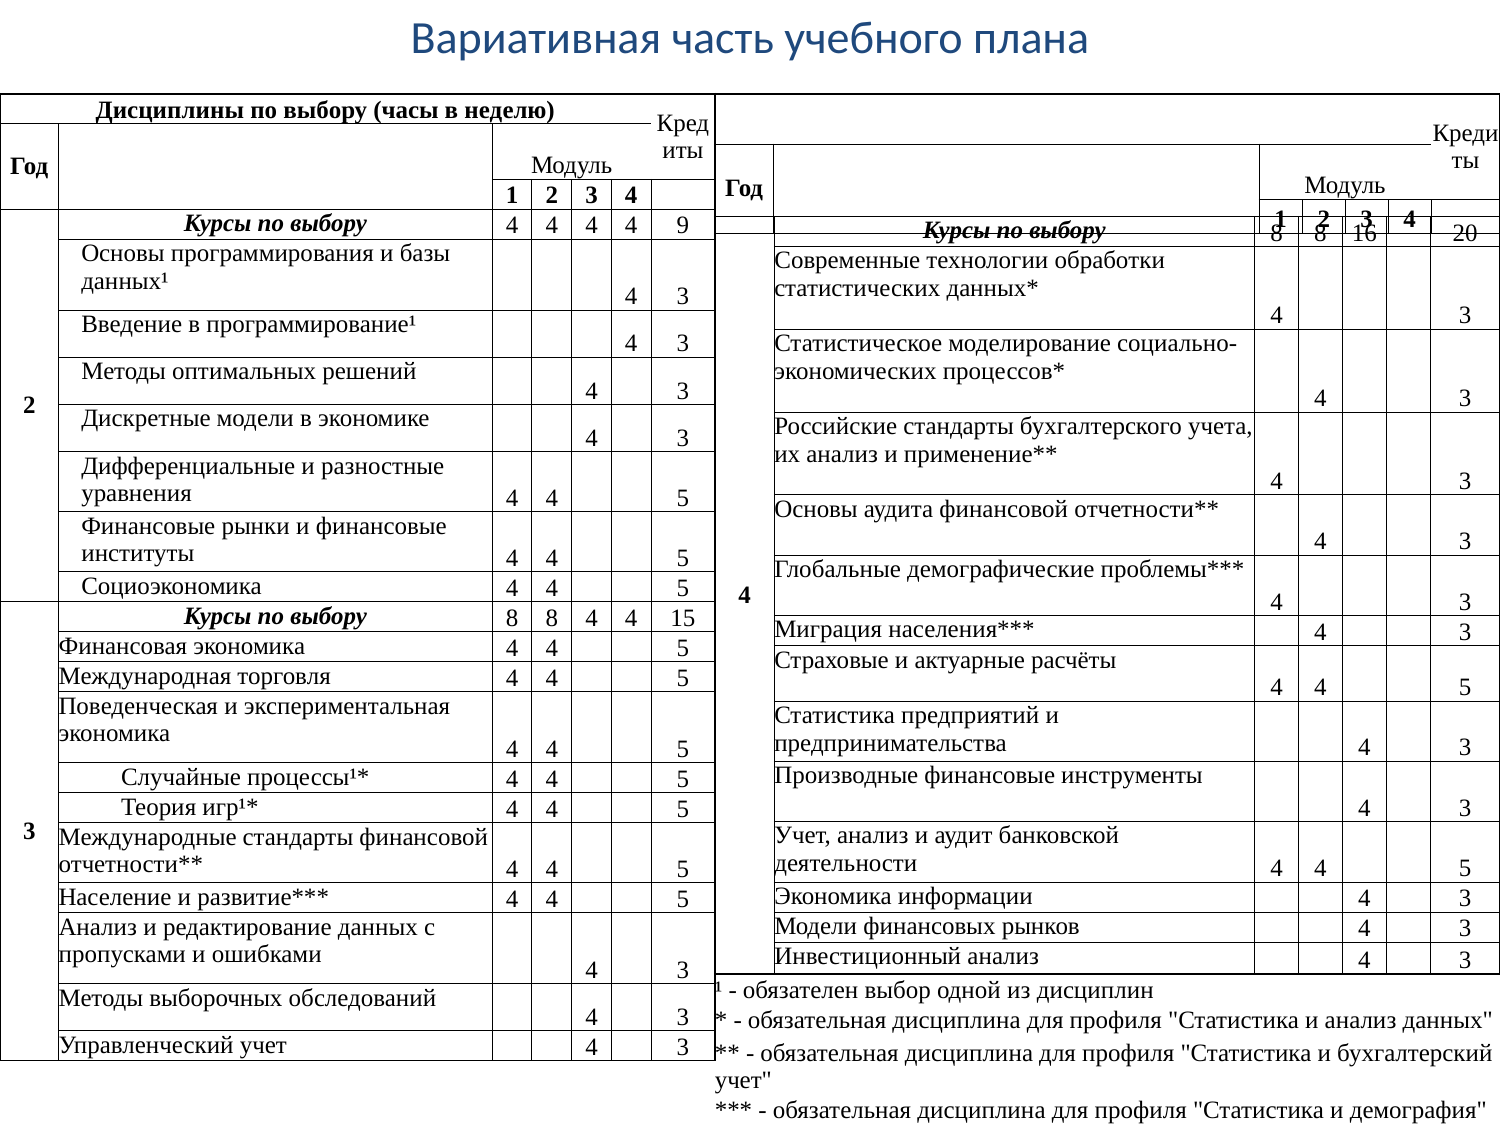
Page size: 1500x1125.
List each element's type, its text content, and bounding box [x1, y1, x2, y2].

table_cell [1387, 413, 1430, 494]
table_cell Поведенческая и экспериментальная экономика [59, 692, 492, 762]
table_cell 4 [532, 632, 571, 661]
table_cell [1387, 943, 1430, 973]
table_cell [1387, 702, 1430, 761]
table_cell 1 [493, 180, 531, 209]
table_cell Инвестиционный анализ [775, 943, 1254, 973]
table_cell [1387, 762, 1430, 821]
table_cell 3 [1346, 200, 1388, 233]
table_cell 5 [652, 512, 714, 571]
table_cell [1255, 913, 1298, 942]
table_cell Производные финансовые инструменты [775, 762, 1254, 821]
table_cell 2 [1, 210, 58, 601]
table_cell [612, 763, 651, 792]
table_cell [612, 793, 651, 822]
table_cell 3 [1431, 616, 1499, 645]
table_cell 3 [1431, 330, 1499, 412]
table_cell 3 [1431, 495, 1499, 555]
table_cell [612, 405, 651, 451]
table_cell 3 [652, 240, 714, 310]
table_cell [1343, 646, 1386, 701]
table_cell 4 [572, 210, 611, 239]
table_cell 4 [493, 763, 531, 792]
table_cell [532, 1031, 571, 1060]
table_cell [532, 358, 571, 404]
table_cell Дифференциальные и разностные уравнения [59, 452, 492, 511]
table_cell 5 [652, 572, 714, 601]
table_cell 4 [612, 602, 651, 631]
table_cell [572, 452, 611, 511]
table_cell [612, 632, 651, 661]
table_header Дисциплины по выбору (часы в неделю) [1, 95, 651, 123]
table_cell [493, 405, 531, 451]
table_cell 4 [493, 632, 531, 661]
table_cell [1255, 330, 1298, 412]
table_cell Модели финансовых рынков [775, 913, 1254, 942]
table_cell 4 [1343, 913, 1386, 942]
table_cell [1432, 200, 1499, 233]
table_cell 5 [1431, 822, 1499, 882]
table_cell 4 [532, 883, 571, 912]
table_cell 4 [1343, 762, 1386, 821]
table_cell 4 [1255, 413, 1298, 494]
table_cell [493, 358, 531, 404]
table_cell [572, 240, 611, 310]
table_cell 4 [493, 793, 531, 822]
table_cell [1387, 495, 1430, 555]
table_cell 3 [1431, 413, 1499, 494]
table_cell 4 [493, 572, 531, 601]
table_cell Статистика предприятий и предпринимательства [775, 702, 1254, 761]
table_cell Статистическое моделирование социально-экономических процессов* [775, 330, 1254, 412]
table_cell Основы аудита финансовой отчетности** [775, 495, 1254, 555]
table_cell [493, 913, 531, 983]
table_cell 2 [1303, 200, 1345, 233]
table_cell [1387, 247, 1430, 329]
table_cell [59, 124, 492, 209]
table_header [716, 95, 1431, 144]
table_cell [1255, 883, 1298, 912]
table_cell [493, 984, 531, 1030]
table_cell [532, 311, 571, 357]
table_header Кредиты [1431, 95, 1499, 199]
table_cell 5 [652, 452, 714, 511]
table_cell 4 [532, 452, 571, 511]
table_cell 4 [1255, 646, 1298, 701]
table_cell 4 [532, 210, 571, 239]
table_cell [1343, 413, 1386, 494]
table_cell [493, 311, 531, 357]
table_cell [1343, 495, 1386, 555]
table_cell Год [716, 145, 773, 233]
table_cell 4 [612, 180, 651, 209]
table_cell * - обязательная дисциплина для профиля "Статистика и анализ данных" [715, 1004, 1500, 1034]
title Вариативная часть учебного плана [46, 0, 1454, 71]
table_cell 3 [1431, 702, 1499, 761]
table_cell [1255, 762, 1298, 821]
table_cell Анализ и редактирование данных с пропусками и ошибками [59, 913, 492, 983]
table_cell [612, 913, 651, 983]
table_cell [1387, 822, 1430, 882]
table_cell 3 [1431, 762, 1499, 821]
table_cell [612, 883, 651, 912]
table_header [1387, 234, 1430, 246]
table_cell 4 [493, 662, 531, 691]
table_cell 2 [532, 180, 571, 209]
table_cell [612, 512, 651, 571]
table_cell 3 [1431, 943, 1499, 973]
table_cell 4 [1299, 822, 1342, 882]
table_cell [1343, 330, 1386, 412]
table_cell Финансовые рынки и финансовые институты [59, 512, 492, 571]
table_cell 4 [493, 823, 531, 882]
table_cell 3 [1431, 913, 1499, 942]
table_cell [532, 913, 571, 983]
table_cell 4 [532, 692, 571, 762]
table_cell 4 [572, 358, 611, 404]
table_cell Управленческий учет [59, 1031, 492, 1060]
table_cell 5 [652, 692, 714, 762]
table_cell [1299, 943, 1342, 973]
table_cell [532, 984, 571, 1030]
table_cell [774, 145, 1259, 233]
table_cell *** - обязательная дисциплина для профиля "Статистика и демография" [715, 1094, 1500, 1124]
table_cell 4 [1299, 616, 1342, 645]
table_cell Глобальные демографические проблемы*** [775, 556, 1254, 615]
table_cell 4 [1299, 495, 1342, 555]
table_cell 5 [652, 662, 714, 691]
table_cell [1387, 913, 1430, 942]
table_cell 4 [532, 793, 571, 822]
table_cell 4 [1389, 200, 1431, 233]
table_cell [612, 358, 651, 404]
table_cell [612, 662, 651, 691]
table_cell 5 [1431, 646, 1499, 701]
table_cell Международная торговля [59, 662, 492, 691]
table_cell [1299, 883, 1342, 912]
table_cell 4 [1255, 247, 1298, 329]
table_cell 3 [1431, 556, 1499, 615]
table_header Курсы по выбору [775, 234, 1254, 246]
table_cell 9 [652, 210, 714, 239]
table_cell [572, 883, 611, 912]
table_cell Методы оптимальных решений [59, 358, 492, 404]
table_cell Основы программирования и базы данных¹ [59, 240, 492, 310]
table_cell [612, 452, 651, 511]
table_cell 3 [652, 405, 714, 451]
table_cell 4 [572, 602, 611, 631]
table_cell Экономика информации [775, 883, 1254, 912]
table_cell 4 [532, 662, 571, 691]
table_cell 4 [572, 405, 611, 451]
table_cell [1343, 556, 1386, 615]
table_cell 4 [532, 512, 571, 571]
table_cell [493, 1031, 531, 1060]
table_cell 5 [652, 823, 714, 882]
table_cell 4 [1299, 330, 1342, 412]
table_cell Модуль [1260, 145, 1431, 199]
table_cell 4 [1343, 943, 1386, 973]
table_cell [1255, 495, 1298, 555]
table_cell 4 [532, 572, 571, 601]
table_cell Учет, анализ и аудит банковской деятельности [775, 822, 1254, 882]
table_cell Модуль [493, 124, 651, 179]
table_cell 8 [493, 602, 531, 631]
table_header Кредиты [651, 95, 714, 179]
table_cell ** - обязательная дисциплина для профиля "Статистика и бухгалтерский учет" [715, 1034, 1500, 1094]
table_cell 4 [572, 984, 611, 1030]
table_cell [1387, 330, 1430, 412]
table_cell [1255, 702, 1298, 761]
table_cell [1387, 556, 1430, 615]
table_cell [572, 662, 611, 691]
table_cell [572, 763, 611, 792]
table_cell Введение в программирование¹ [59, 311, 492, 357]
table_cell [652, 180, 714, 209]
table_cell 4 [572, 1031, 611, 1060]
table_cell [1343, 247, 1386, 329]
table_cell [1387, 883, 1430, 912]
table_cell 4 [612, 240, 651, 310]
table_cell Российские стандарты бухгалтерского учета, их анализ и применение** [775, 413, 1254, 494]
table_cell 4 [493, 452, 531, 511]
table_cell [1343, 822, 1386, 882]
table_cell [1299, 913, 1342, 942]
table_header 16 [1343, 234, 1386, 246]
table_cell Финансовая экономика [59, 632, 492, 661]
table_cell 4 [493, 210, 531, 239]
table_cell 5 [652, 883, 714, 912]
table_cell [572, 793, 611, 822]
table_cell [1343, 616, 1386, 645]
table_cell [572, 572, 611, 601]
table_cell [1299, 413, 1342, 494]
table_cell Социоэкономика [59, 572, 492, 601]
table_cell 8 [532, 602, 571, 631]
table_cell 3 [1431, 247, 1499, 329]
table_cell Курсы по выбору [59, 602, 492, 631]
table_cell [493, 240, 531, 310]
table_cell [1299, 556, 1342, 615]
table_cell 4 [1255, 822, 1298, 882]
table_cell Дискретные модели в экономике [59, 405, 492, 451]
table_cell Население и развитие*** [59, 883, 492, 912]
table_cell [1299, 702, 1342, 761]
table_cell [612, 984, 651, 1030]
table_cell 4 [572, 913, 611, 983]
table_cell 3 [1, 602, 58, 1060]
table_cell ¹ - обязателен выбор одной из дисциплин [715, 975, 1500, 1004]
table_cell Миграция населения*** [775, 616, 1254, 645]
table_cell [1255, 943, 1298, 973]
table_cell 3 [652, 913, 714, 983]
table_cell 3 [652, 358, 714, 404]
table_cell 3 [652, 311, 714, 357]
table_cell [572, 512, 611, 571]
table_cell 4 [612, 210, 651, 239]
table_cell Методы выборочных обследований [59, 984, 492, 1030]
table_cell [532, 240, 571, 310]
table_cell 4 [1299, 646, 1342, 701]
table_cell Случайные процессы¹* [59, 763, 492, 792]
table_cell 3 [652, 984, 714, 1030]
table_cell 4 [493, 883, 531, 912]
table_cell Современные технологии обработки статистических данных* [775, 247, 1254, 329]
table_cell Страховые и актуарные расчёты [775, 646, 1254, 701]
table_cell [532, 405, 571, 451]
table_cell 4 [493, 692, 531, 762]
table_cell Международные стандарты финансовой отчетности** [59, 823, 492, 882]
table_cell [612, 692, 651, 762]
table_cell 3 [652, 1031, 714, 1060]
table_cell [1299, 247, 1342, 329]
table_header 20 [1431, 234, 1499, 246]
table_header 4 [716, 234, 774, 973]
table_cell 5 [652, 793, 714, 822]
table_cell [572, 823, 611, 882]
table_cell [572, 311, 611, 357]
table_cell Курсы по выбору [59, 210, 492, 239]
table_cell 3 [572, 180, 611, 209]
table_cell [1255, 616, 1298, 645]
table_cell [612, 572, 651, 601]
table_cell 4 [1255, 556, 1298, 615]
table_cell 1 [1260, 200, 1302, 233]
table_cell [612, 1031, 651, 1060]
table_cell [1299, 762, 1342, 821]
table_header 8 [1255, 234, 1298, 246]
table_cell 4 [612, 311, 651, 357]
table_cell 15 [652, 602, 714, 631]
table_cell 4 [1343, 702, 1386, 761]
table_cell 5 [652, 763, 714, 792]
table_cell 3 [1431, 883, 1499, 912]
table_cell 4 [532, 823, 571, 882]
table_header 8 [1299, 234, 1342, 246]
table_cell Теория игр¹* [59, 793, 492, 822]
table_cell [572, 632, 611, 661]
table_cell [1387, 646, 1430, 701]
table_cell [612, 823, 651, 882]
table_cell 4 [532, 763, 571, 792]
table_cell Год [1, 124, 58, 209]
table_cell 4 [1343, 883, 1386, 912]
table_cell [572, 692, 611, 762]
table_cell 4 [493, 512, 531, 571]
table_cell [1387, 616, 1430, 645]
table_cell 5 [652, 632, 714, 661]
